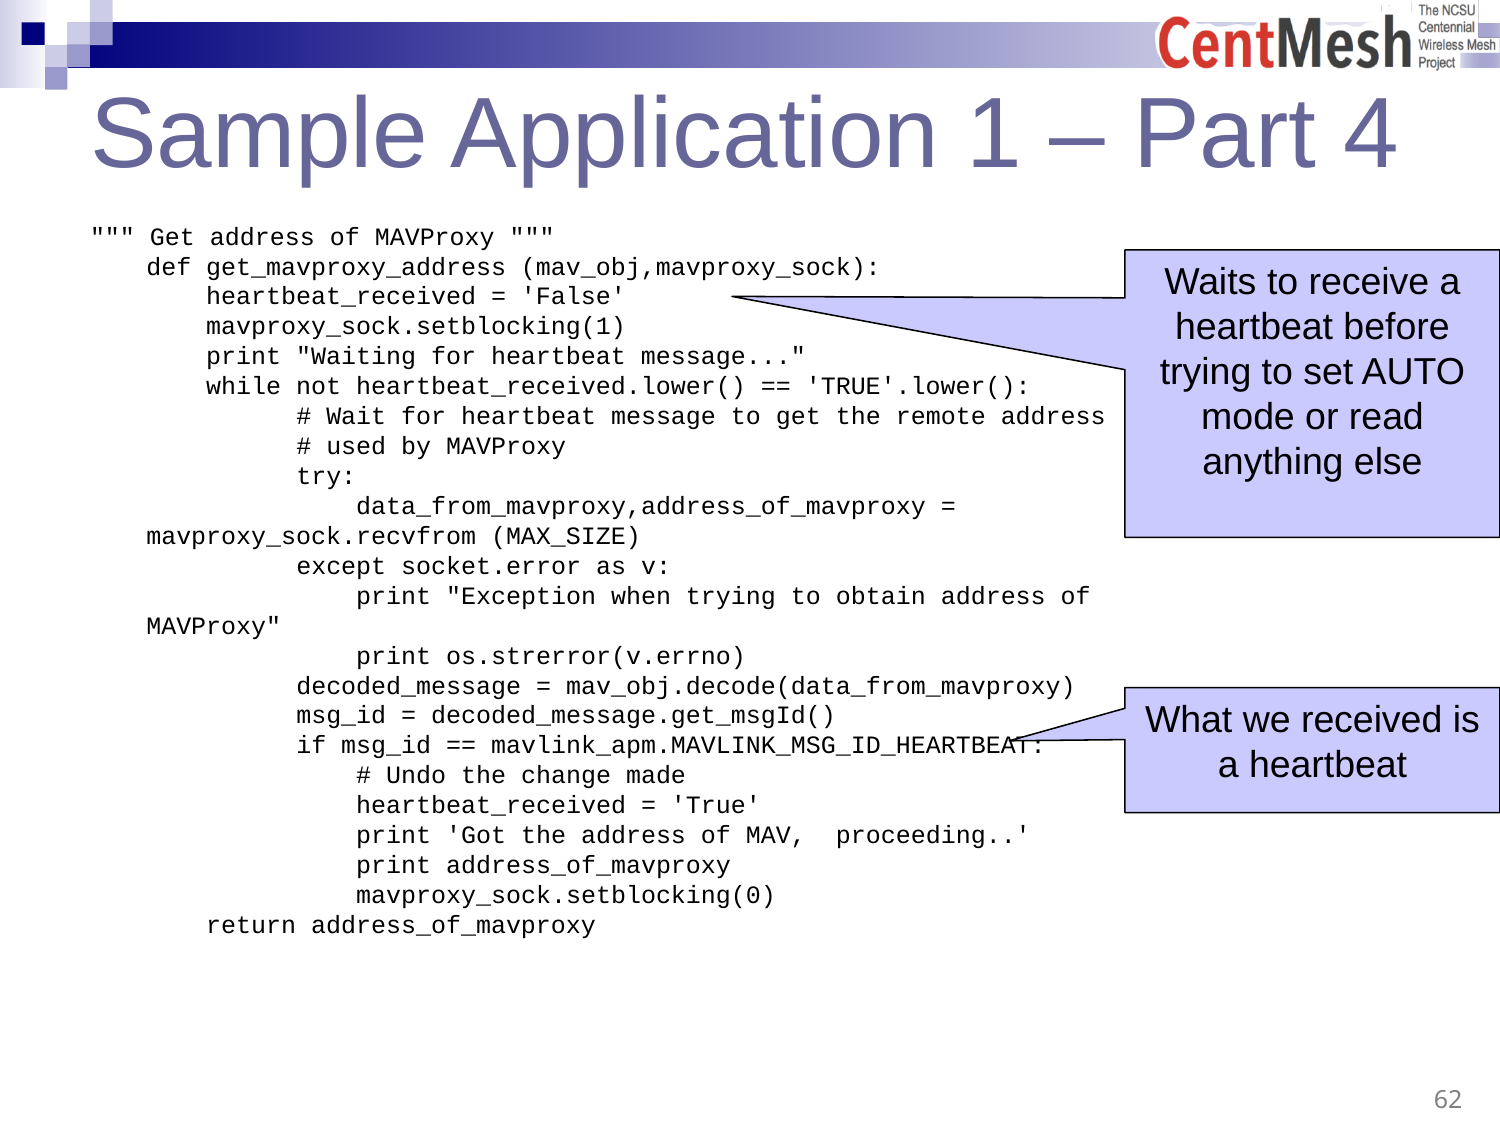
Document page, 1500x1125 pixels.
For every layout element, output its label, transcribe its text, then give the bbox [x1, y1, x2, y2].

picture [1155, 0, 1500, 73]
title Sample Application 1 – Part 4 [74, 74, 1426, 301]
text_box Waits to receive a heartbeat before trying to set AUTO mode or read anything else [731, 249, 1500, 538]
text_box What we received is a heartbeat [1009, 687, 1500, 813]
slide_number 62 [1312, 1049, 1500, 1125]
list """ Get address of MAVProxy """ def get_mavproxy_address (mav_obj,mavproxy_sock): heartbeat_received = 'False' mavproxy_sock.setblocking(1) print "Waiting for heartbeat message..." while not heartbeat_received.lower() == 'TRUE'.lower(): # Wait for heartbeat message to get the remote address # used by MAVProxy try: data_from_mavproxy,address_of_mavproxy = mavproxy_sock.recvfrom (MAX_SIZE) except socket.error as v: print "Exception when trying to obtain address of MAVProxy" print os.strerror(v.errno) decoded_message = mav_obj.decode(data_from_mavproxy) msg_id = decoded_message.get_msgId() if msg_id == mavlink_apm.MAVLINK_MSG_ID_HEARTBEAT: # Undo the change made heartbeat_received = 'True' print 'Got the address of MAV, proceeding..' print address_of_mavproxy mavproxy_sock.setblocking(0) return address_of_mavproxy [74, 301, 1151, 1001]
